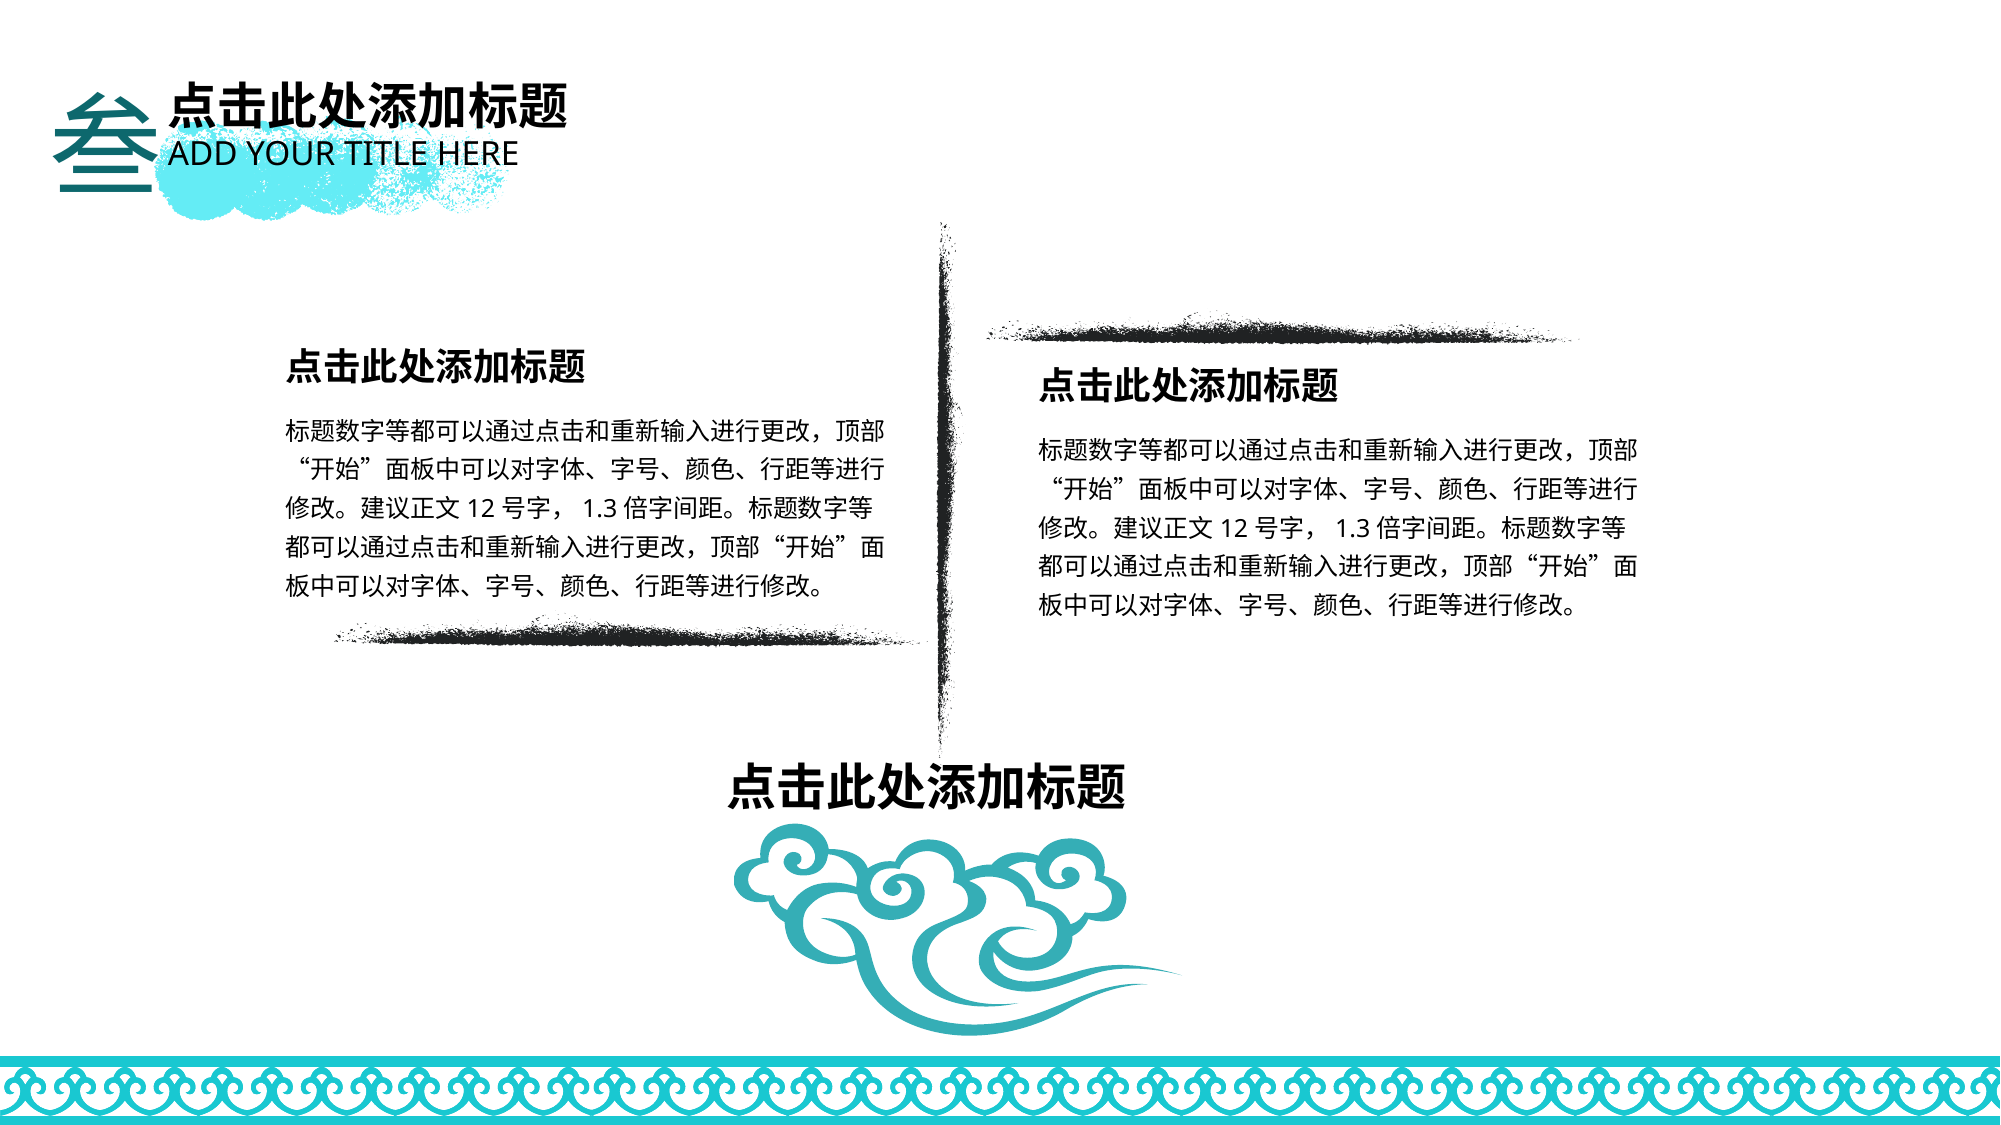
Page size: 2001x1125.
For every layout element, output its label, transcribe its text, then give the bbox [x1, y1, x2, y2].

text_box 点击此处添加标题 [270, 335, 610, 396]
text_box 叁 [34, 67, 166, 217]
text_box 点击此处添加标题 [166, 67, 594, 124]
picture [733, 823, 1184, 1036]
text_box 点击此处添加标题 [1024, 354, 1363, 415]
picture [334, 610, 929, 649]
text_box 标题数字等都可以通过点击和重新输入进行更改，顶部“开始”面板中可以对字体、字号、颜色、行距等进行修改。建议正文12号字，1.3倍字间距。标题数字等都可以通过点击和重新输入进行更改，顶部“开始”面板中可以对字体、字号、颜色、行距等进行修改。 [271, 398, 906, 608]
picture [678, 478, 1223, 510]
text_box ADD YOUR TITLE HERE [510, 124, 594, 180]
text_box 标题数字等都可以通过点击和重新输入进行更改，顶部“开始”面板中可以对字体、字号、颜色、行距等进行修改。建议正文12号字，1.3倍字间距。标题数字等都可以通过点击和重新输入进行更改，顶部“开始”面板中可以对字体、字号、颜色、行距等进行修改。 [1024, 417, 1659, 628]
picture [153, 115, 510, 221]
text_box 点击此处添加标题 [711, 747, 1184, 823]
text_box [0, 1055, 2000, 1125]
picture [986, 308, 1581, 347]
